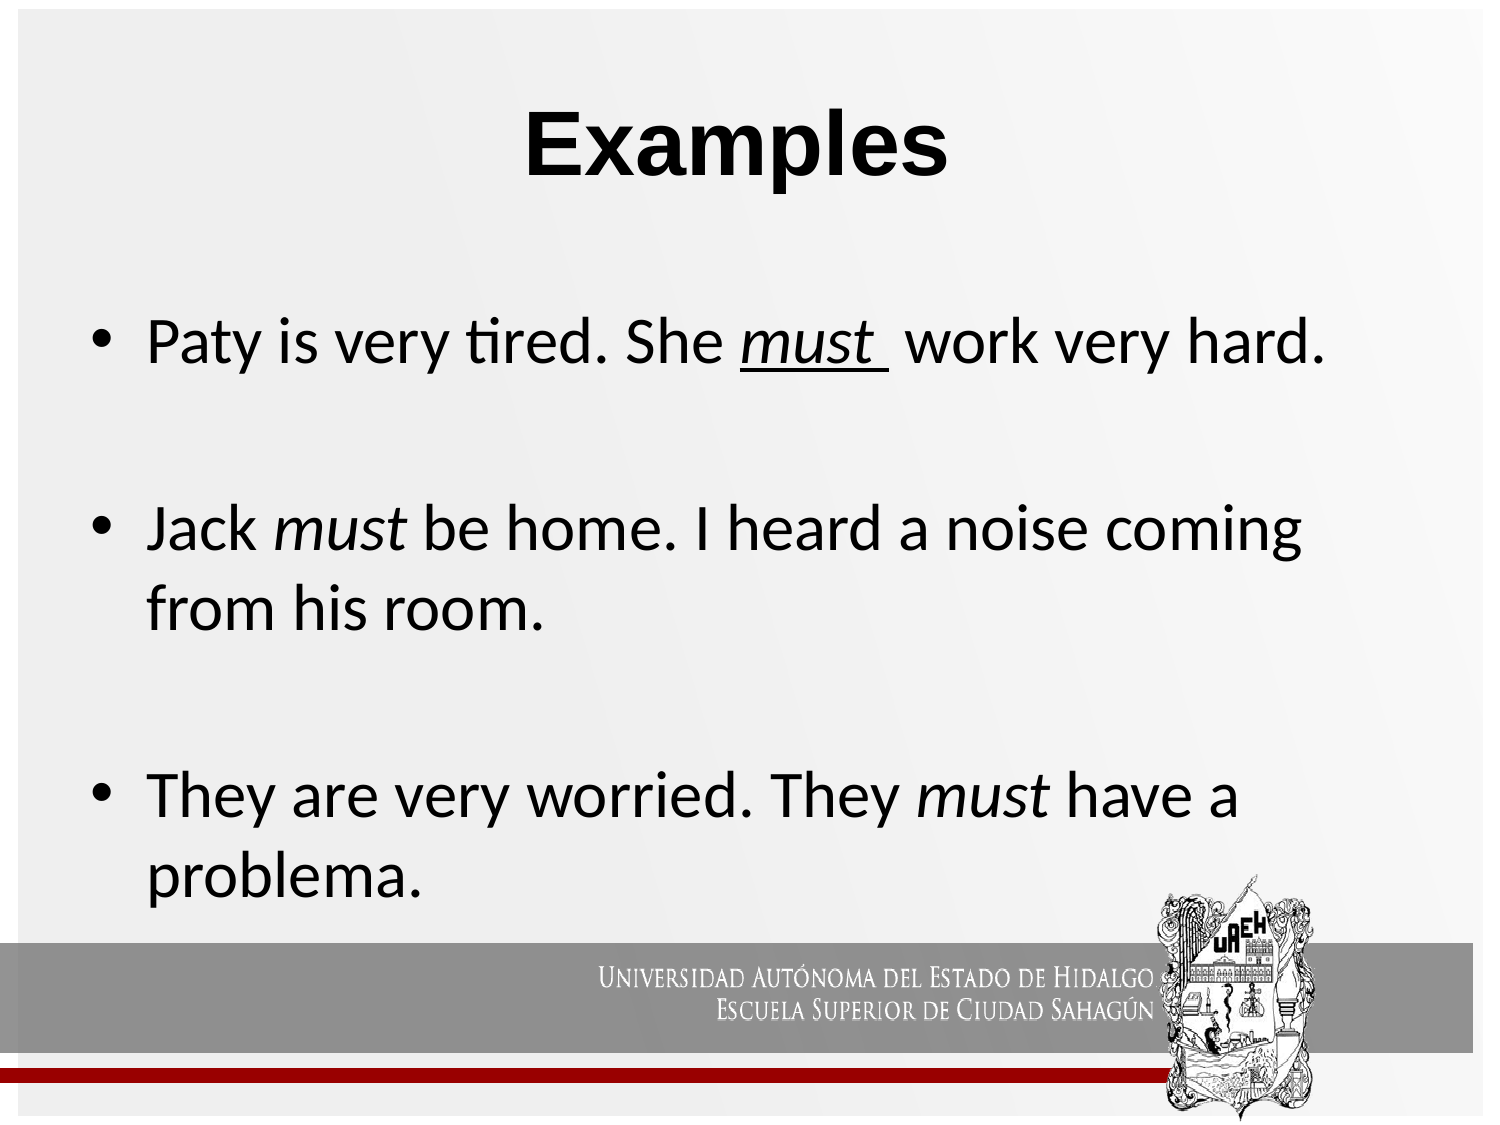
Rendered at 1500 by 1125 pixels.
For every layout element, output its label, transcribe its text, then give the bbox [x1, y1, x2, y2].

title Examples [75, 45, 1425, 196]
list Paty is very tired. She must work very hard. Jack must be home. I heard a noise coming from his room. They are very worried. They must have a problema. [75, 196, 1425, 939]
picture [0, 0, 1500, 1125]
